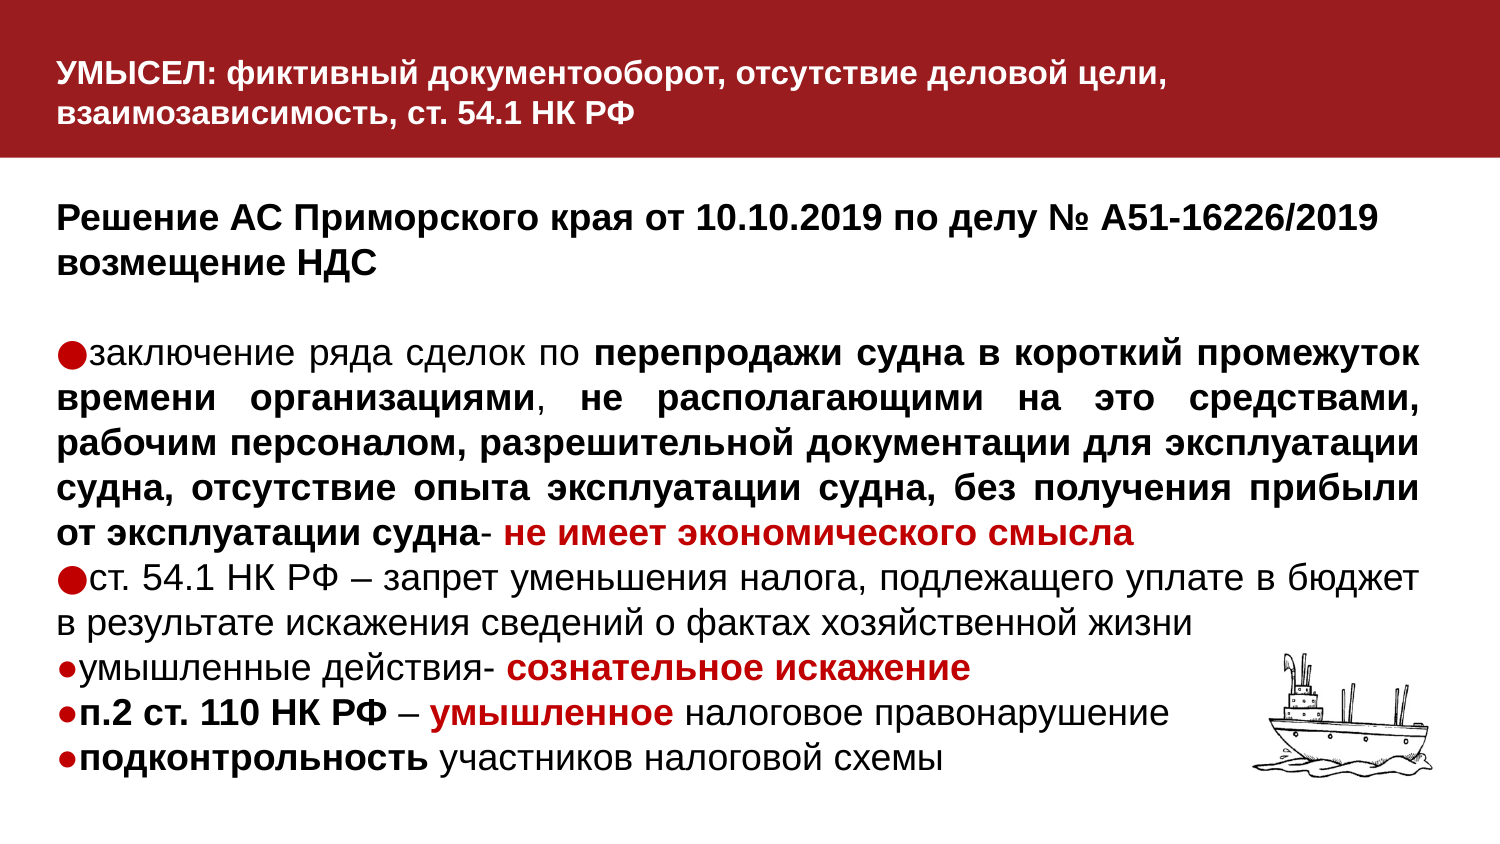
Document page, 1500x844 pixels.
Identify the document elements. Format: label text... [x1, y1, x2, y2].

text_box [0, 0, 1500, 159]
text_box Решение АС Приморского края от 10.10.2019 по делу № А51-16226/2019 возмещение НДС ●заключение ряда сделок по перепродажи судна в короткий промежуток времени организациями, не располагающими на это средствами, рабочим персоналом, разрешительной документации для эксплуатации судна, отсутствие опыта эксплуатации судна, без получения прибыли от эксплуатации судна- не имеет экономического смысла ●ст. 54.1 НК РФ – запрет уменьшения налога, подлежащего уплате в бюджет в результате искажения сведений о фактах хозяйственной жизни ●умышленные действия- сознательное искажение ●п.2 ст. 110 НК РФ – умышленное налоговое правонарушение ●подконтрольность участников налоговой схемы [41, 185, 1436, 844]
text_box УМЫСЕЛ: фиктивный документооборот, отсутствие деловой цели, взаимозависимость, ст. 54.1 НК РФ [41, 43, 1471, 139]
picture [1245, 634, 1439, 789]
